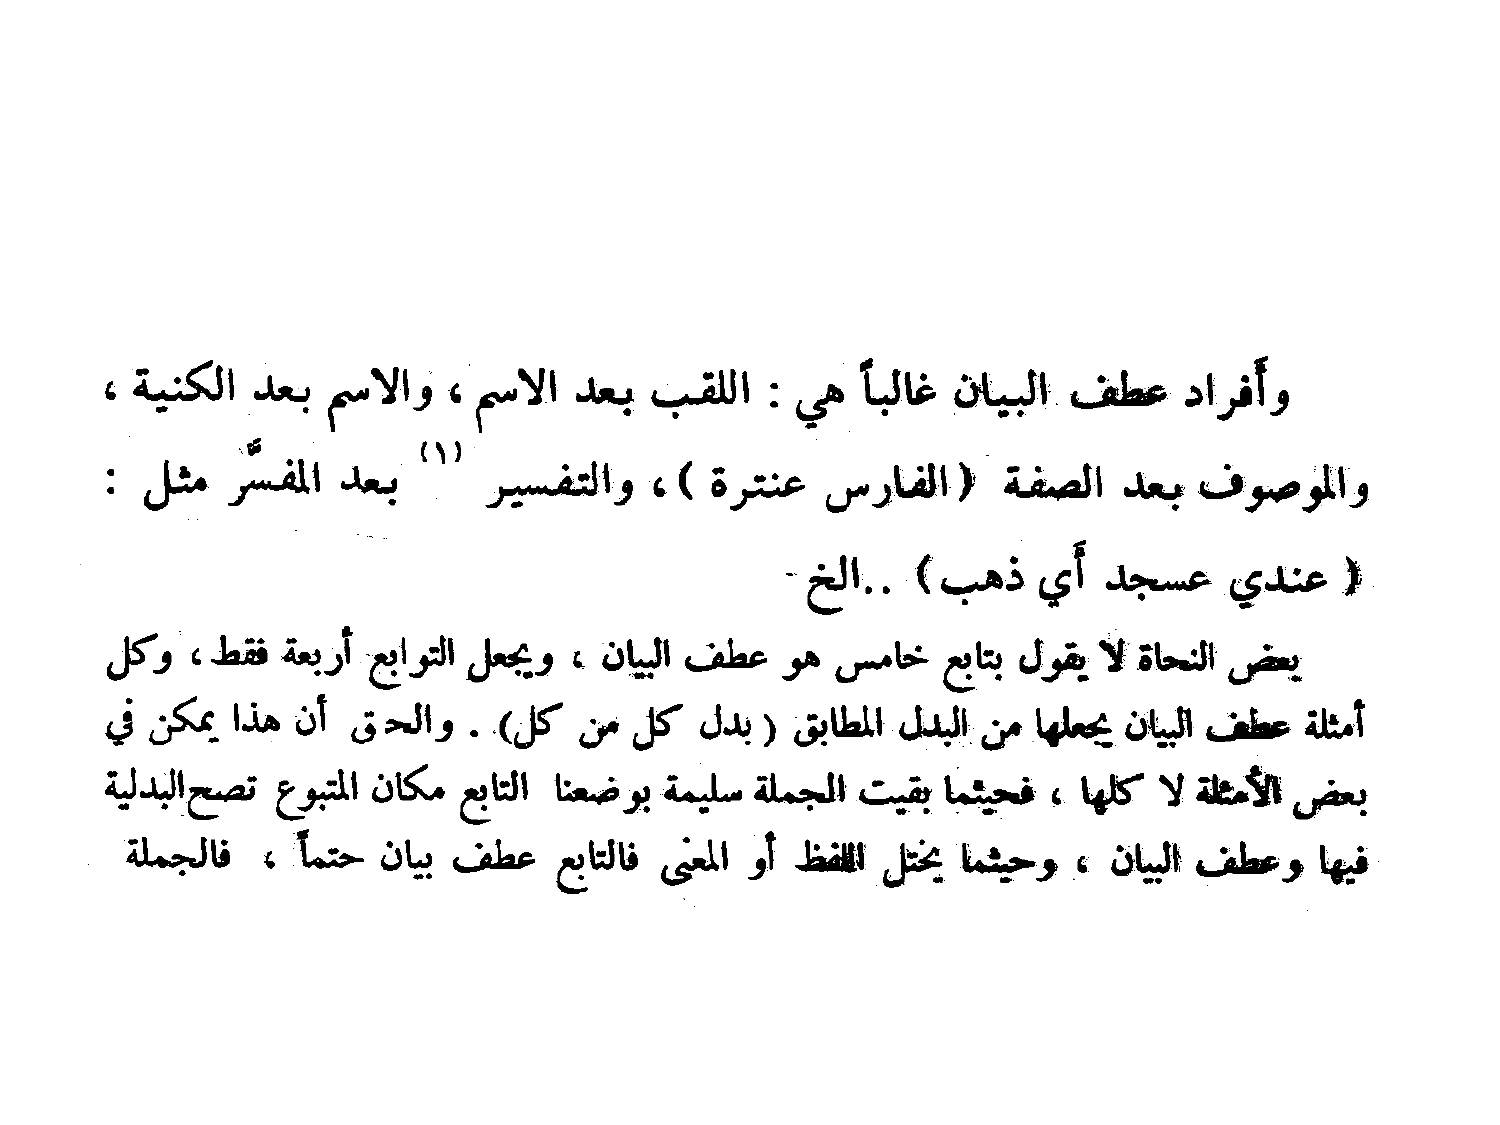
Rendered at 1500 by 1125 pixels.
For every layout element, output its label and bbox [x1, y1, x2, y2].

list [74, 349, 1426, 919]
